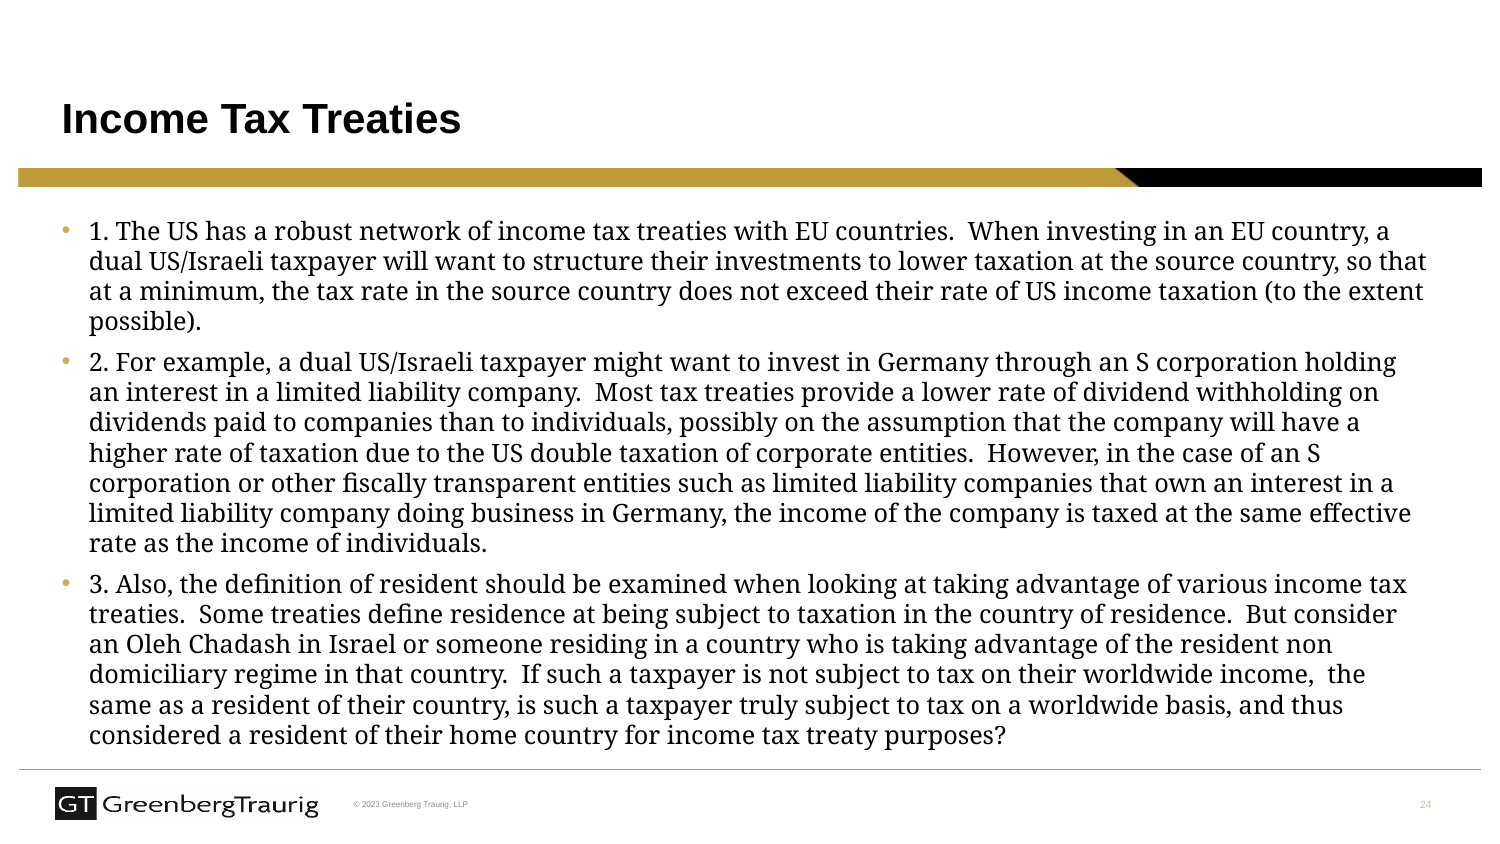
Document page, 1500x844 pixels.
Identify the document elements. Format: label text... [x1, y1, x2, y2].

picture [18, 168, 1482, 187]
title Income Tax Treaties [46, 16, 1447, 150]
slide_number 24 [1368, 782, 1447, 827]
picture [55, 787, 318, 820]
list 1. The US has a robust network of income tax treaties with EU countries. When investing in an EU country, a dual US/Israeli taxpayer will want to structure their investments to lower taxation at the source country, so that at a minimum, the tax rate in the source country does not exceed their rate of US income taxation (to the extent possible). 2. For example, a dual US/Israeli taxpayer might want to invest in Germany through an S corporation holding an interest in a limited liability company. Most tax treaties provide a lower rate of dividend withholding on dividends paid to companies than to individuals, possibly on the assumption that the company will have a higher rate of taxation due to the US double taxation of corporate entities. However, in the case of an S corporation or other fiscally transparent entities such as limited liability companies that own an interest in a limited liability company doing business in Germany, the income of the company is taxed at the same effective rate as the income of individuals. 3. Also, the definition of resident should be examined when looking at taking advantage of various income tax treaties. Some treaties define residence at being subject to taxation in the country of residence. But consider an Oleh Chadash in Israel or someone residing in a country who is taking advantage of the resident non domiciliary regime in that country. If such a taxpayer is not subject to tax on their worldwide income, the same as a resident of their country, is such a taxpayer truly subject to tax on a worldwide basis, and thus considered a resident of their home country for income tax treaty purposes? [46, 207, 1447, 762]
